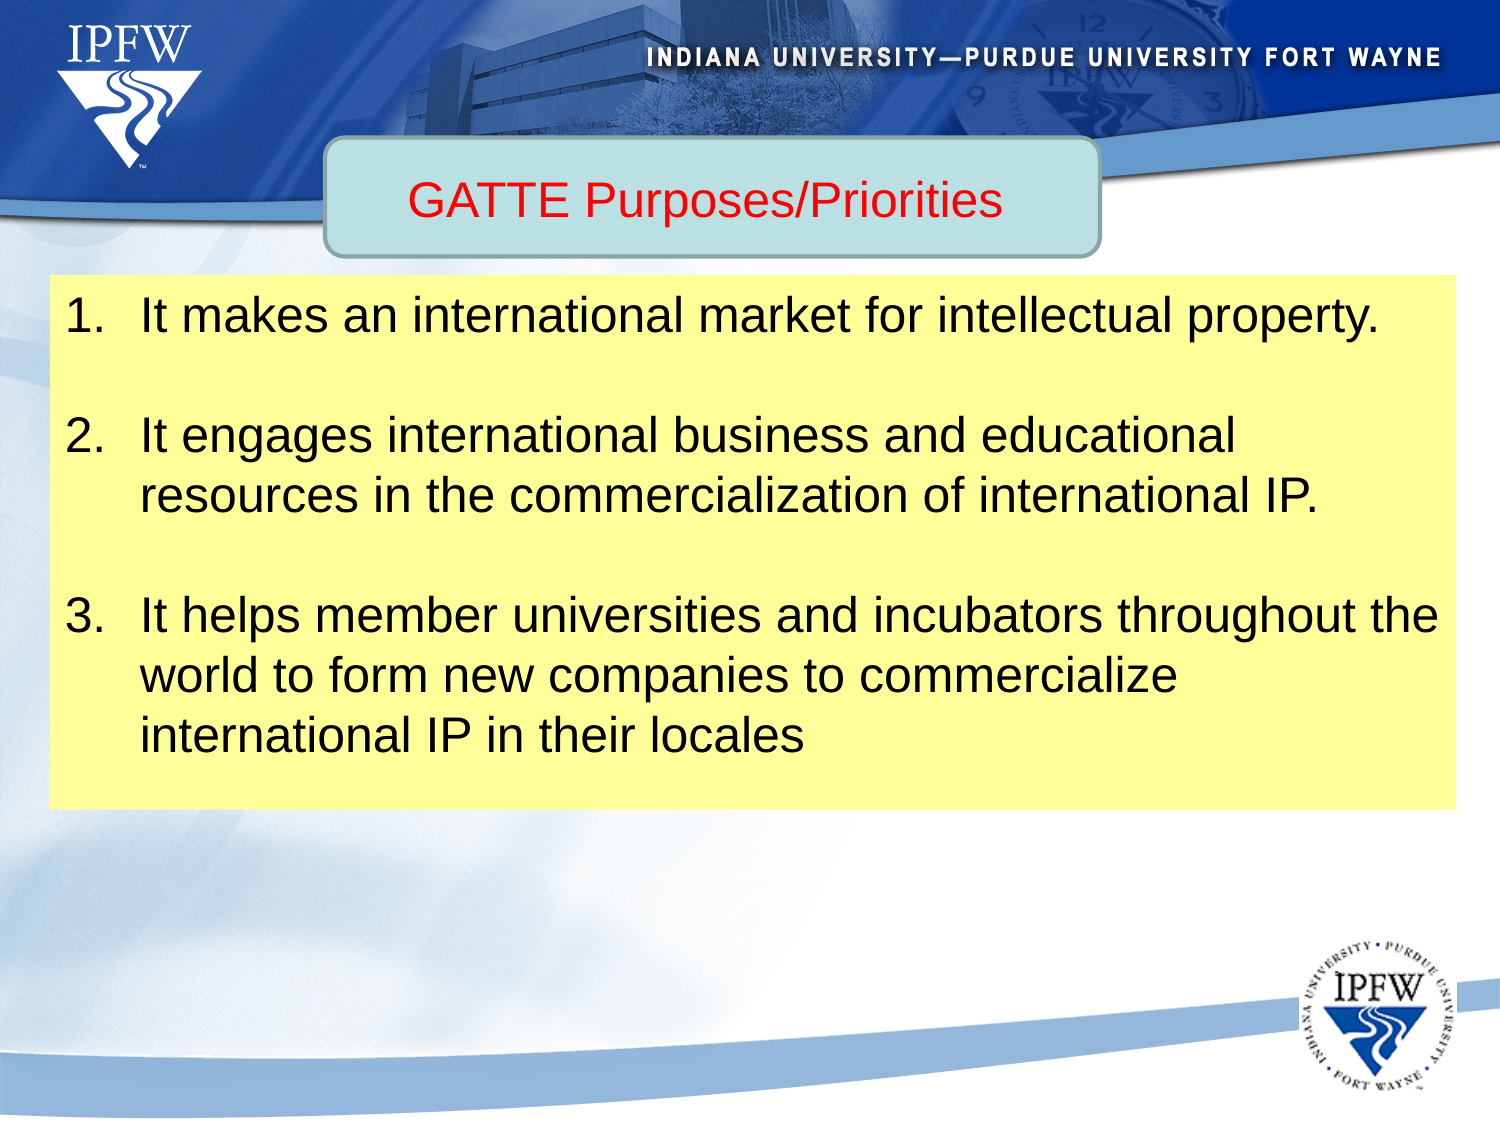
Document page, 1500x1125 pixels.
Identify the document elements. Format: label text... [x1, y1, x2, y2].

text_box It makes an international market for intellectual property. It engages international business and educational resources in the commercialization of international IP. It helps member universities and incubators throughout the world to form new companies to commercialize international IP in their locales [50, 274, 1457, 810]
picture [0, 0, 1500, 1125]
text_box GATTE Purposes/Priorities [322, 135, 1103, 259]
